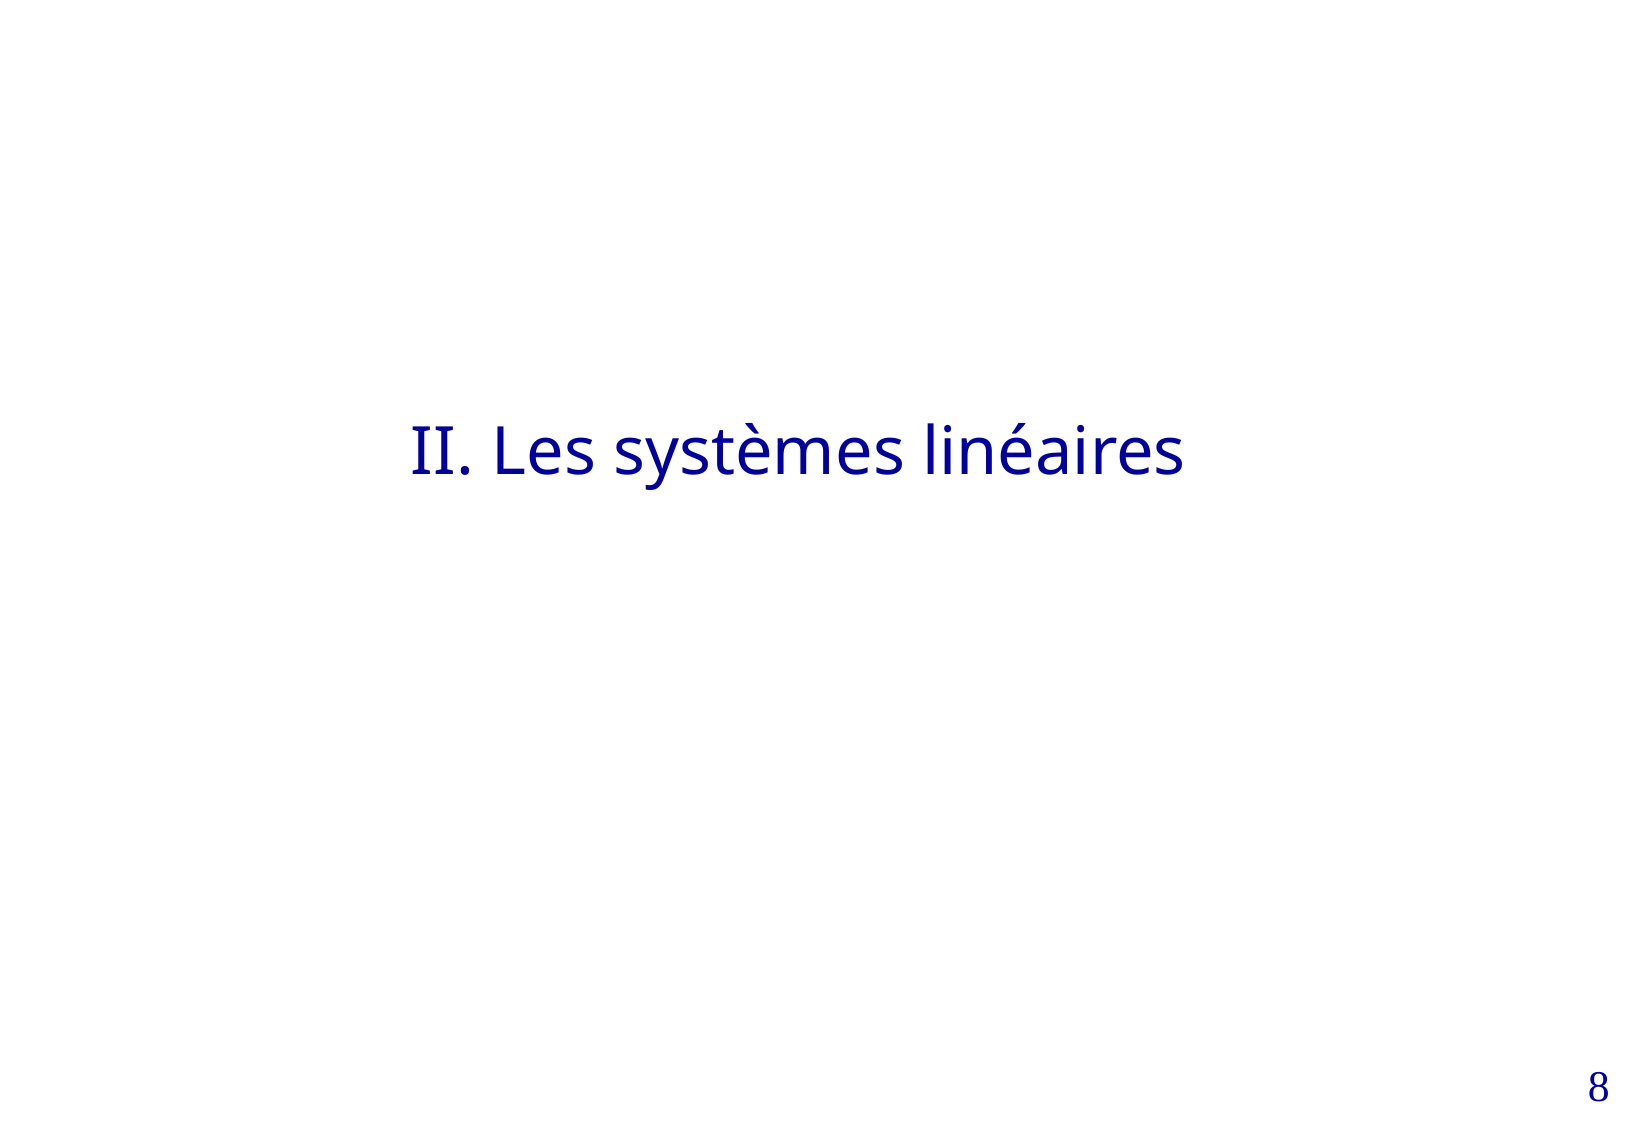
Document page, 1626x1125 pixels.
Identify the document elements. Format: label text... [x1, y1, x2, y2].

text_box II. Les systèmes linéaires [338, 399, 1260, 496]
slide_number 8 [1245, 1050, 1625, 1125]
